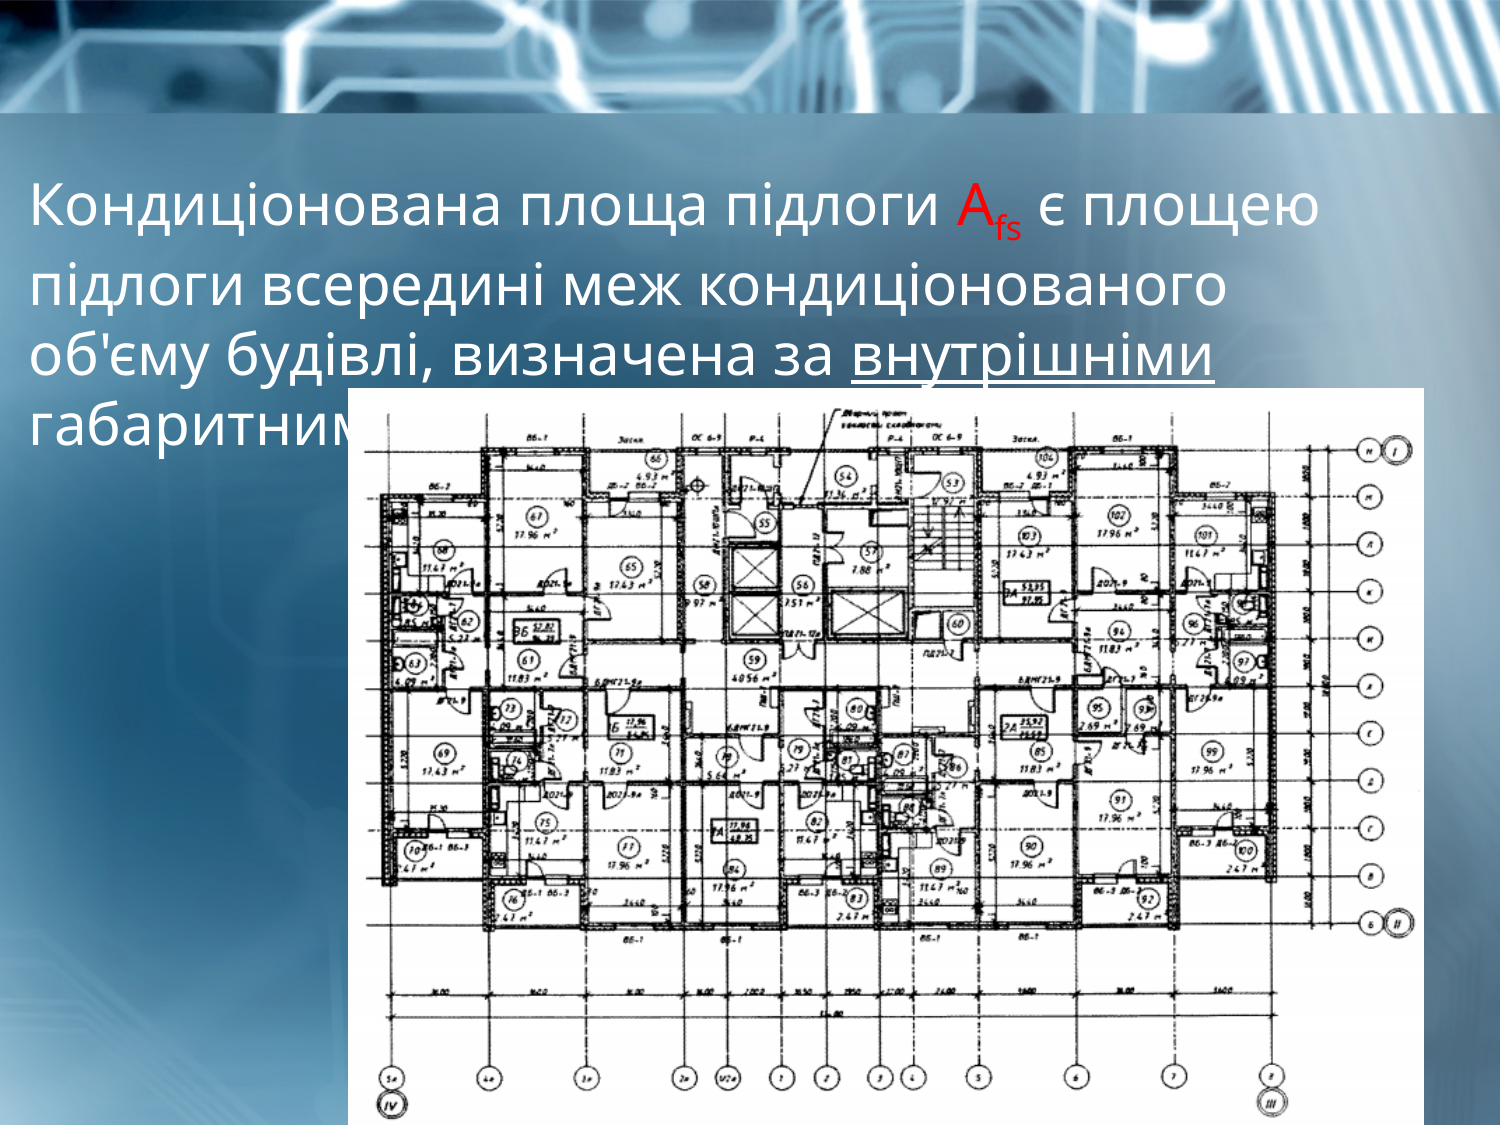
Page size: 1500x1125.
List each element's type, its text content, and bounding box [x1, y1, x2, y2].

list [348, 388, 1424, 1125]
picture [0, 0, 1500, 1125]
title Кондиціонована площа підлоги Afs є площею підлоги всередині меж кондиціонованого об'єму будівлі, визначена за внутрішніми габаритними розмірами [14, 132, 1439, 492]
